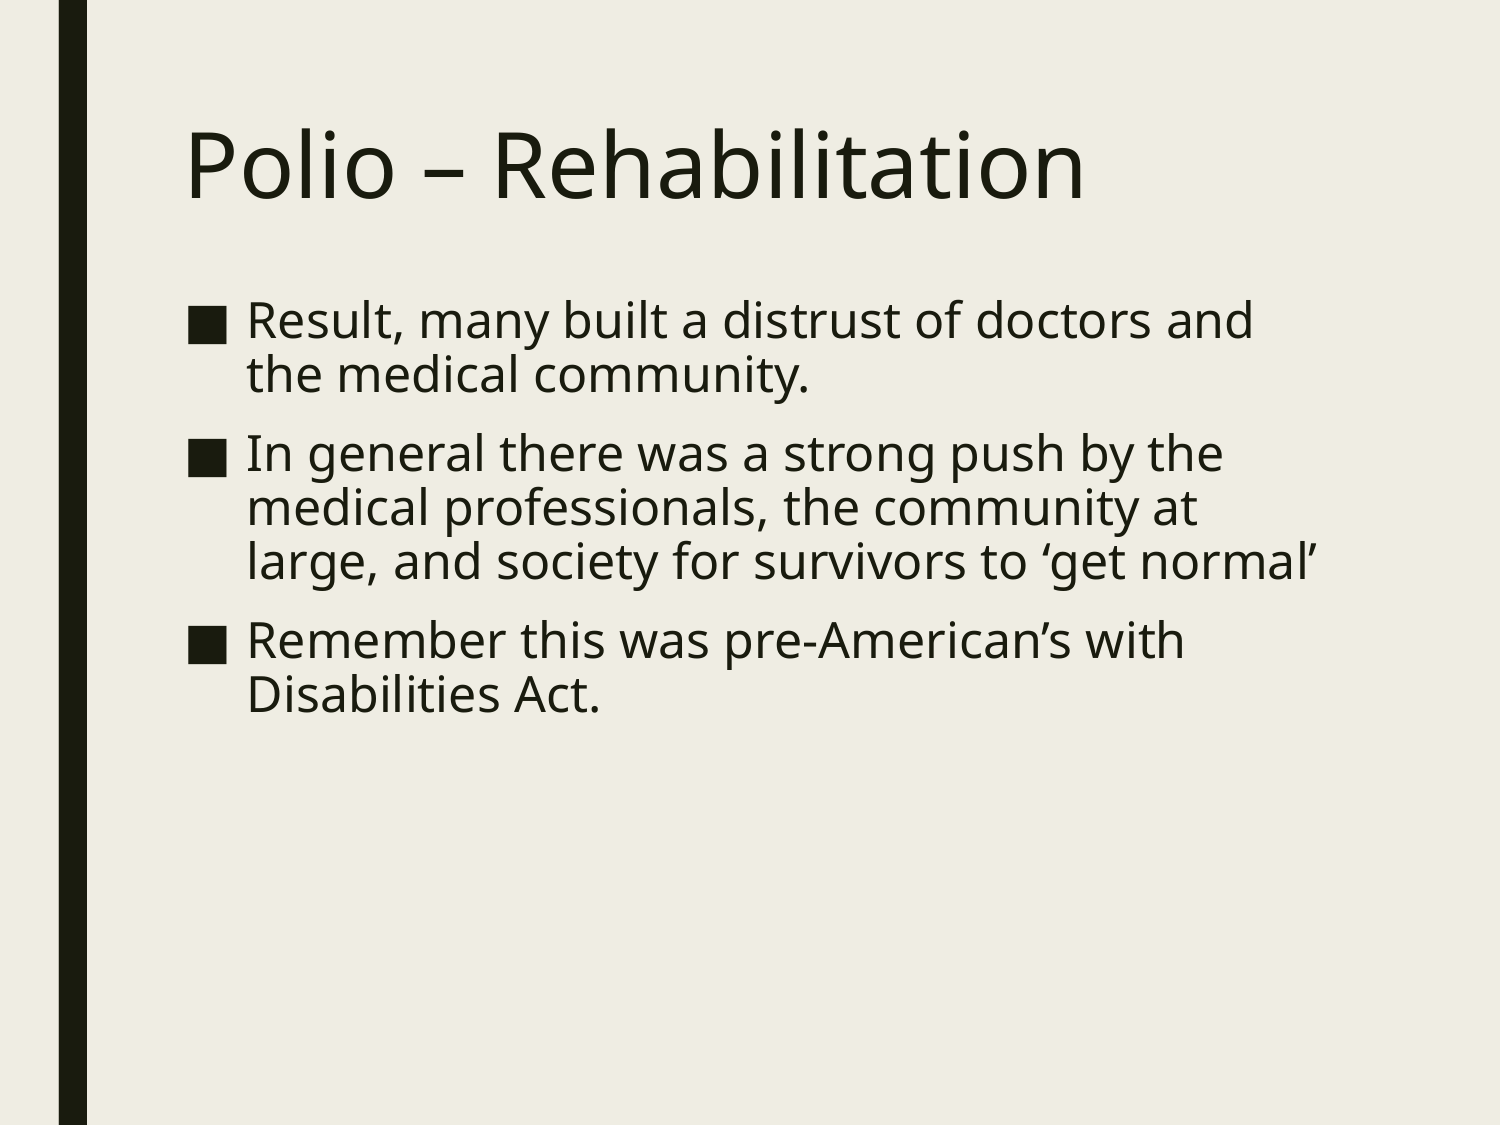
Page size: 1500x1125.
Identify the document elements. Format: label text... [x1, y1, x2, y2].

title Polio – Rehabilitation [168, 112, 1351, 287]
list Result, many built a distrust of doctors and the medical community. In general there was a strong push by the medical professionals, the community at large, and society for survivors to ‘get normal’ Remember this was pre-American’s with Disabilities Act. [168, 287, 1351, 963]
